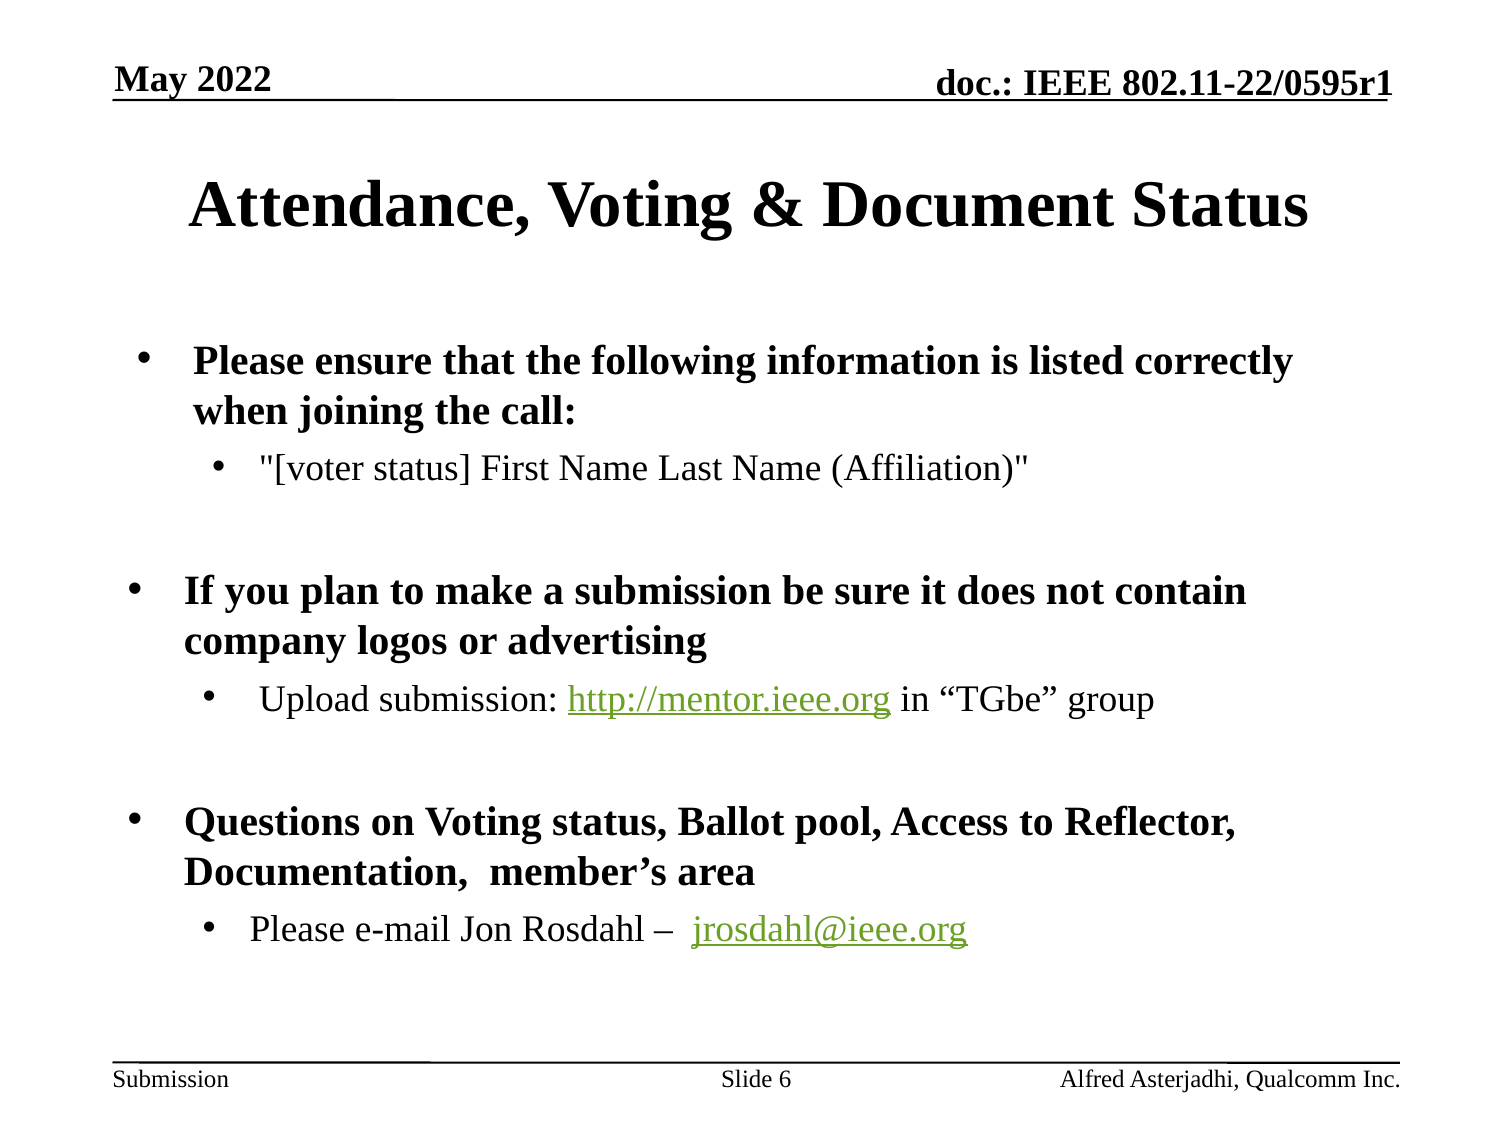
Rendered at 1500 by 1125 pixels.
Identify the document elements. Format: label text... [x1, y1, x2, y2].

list Please ensure that the following information is listed correctly when joining the call: "[voter status] First Name Last Name (Affiliation)" If you plan to make a submission be sure it does not contain company logos or advertising Upload submission: http://mentor.ieee.org in “TGbe” group Questions on Voting status, Ballot pool, Access to Reflector, Documentation, member’s area Please e-mail Jon Rosdahl – jrosdahl@ieee.org [112, 324, 1388, 1038]
slide_number Slide 6 [712, 1061, 800, 1123]
title Attendance, Voting & Document Status [112, 112, 1388, 288]
footer Alfred Asterjadhi, Qualcomm Inc. [878, 1061, 1402, 1093]
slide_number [114, 54, 423, 100]
